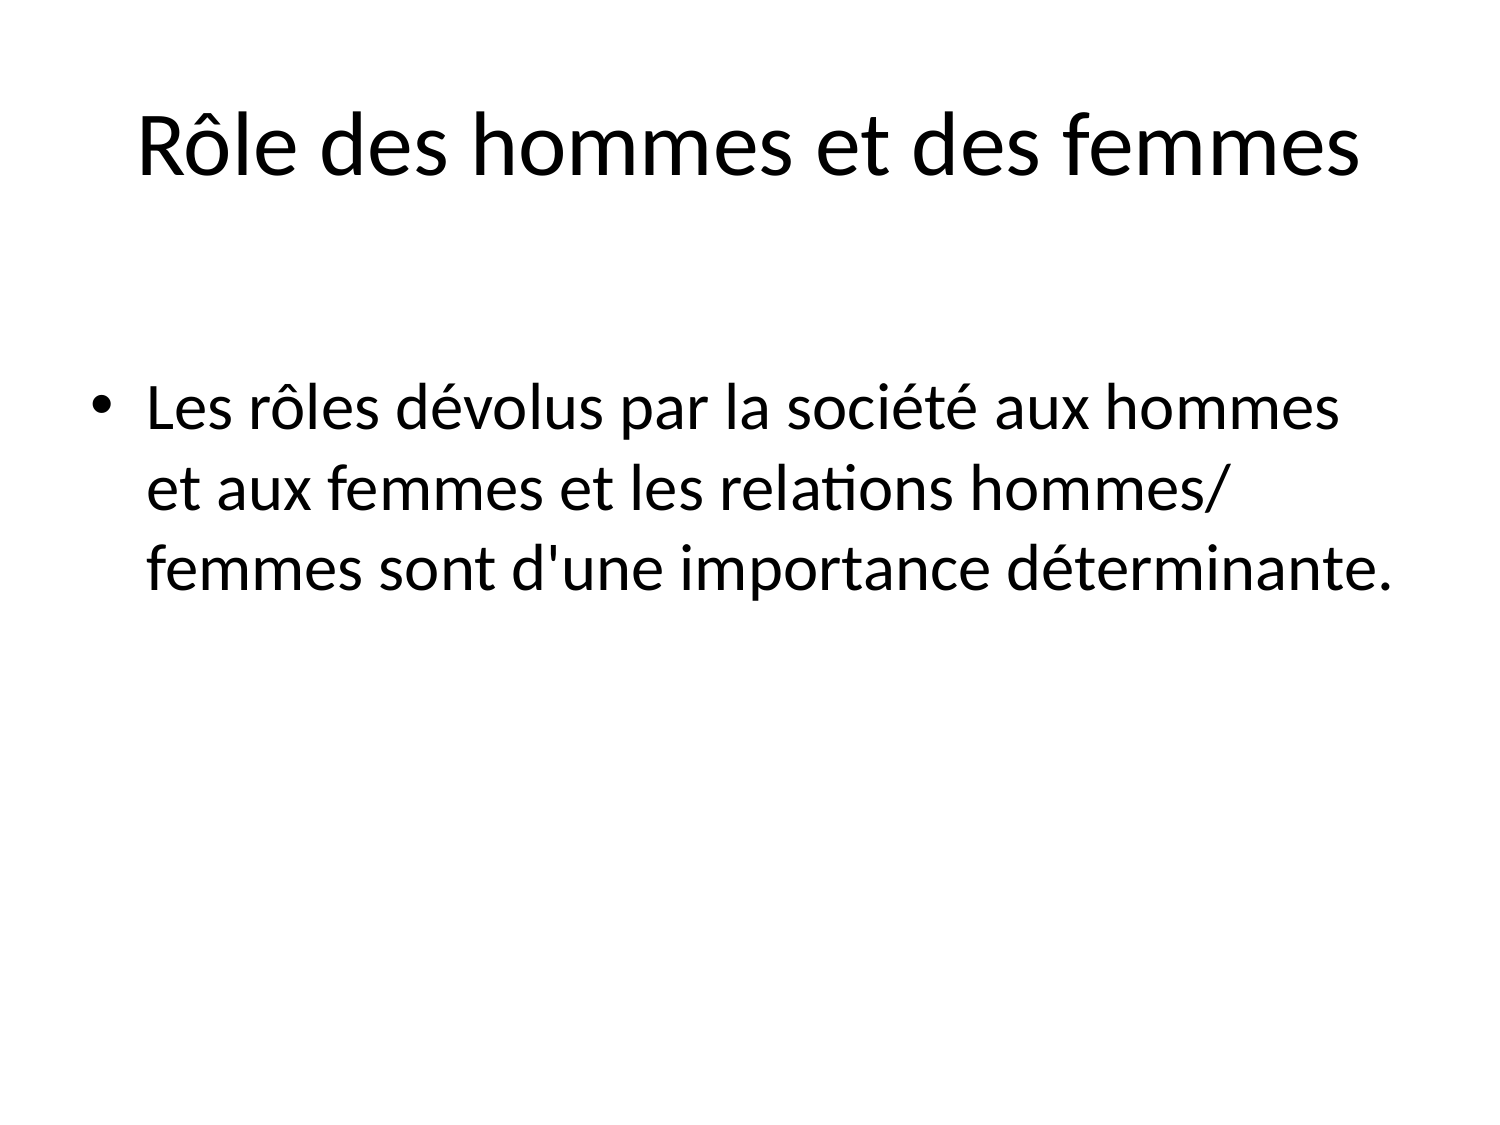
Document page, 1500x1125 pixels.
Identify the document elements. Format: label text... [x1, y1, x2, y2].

title Rôle des hommes et des femmes [75, 45, 1425, 233]
list Les rôles dévolus par la société aux hommes et aux femmes et les relations hommes/ femmes sont d'une importance déterminante. [75, 262, 1425, 1005]
